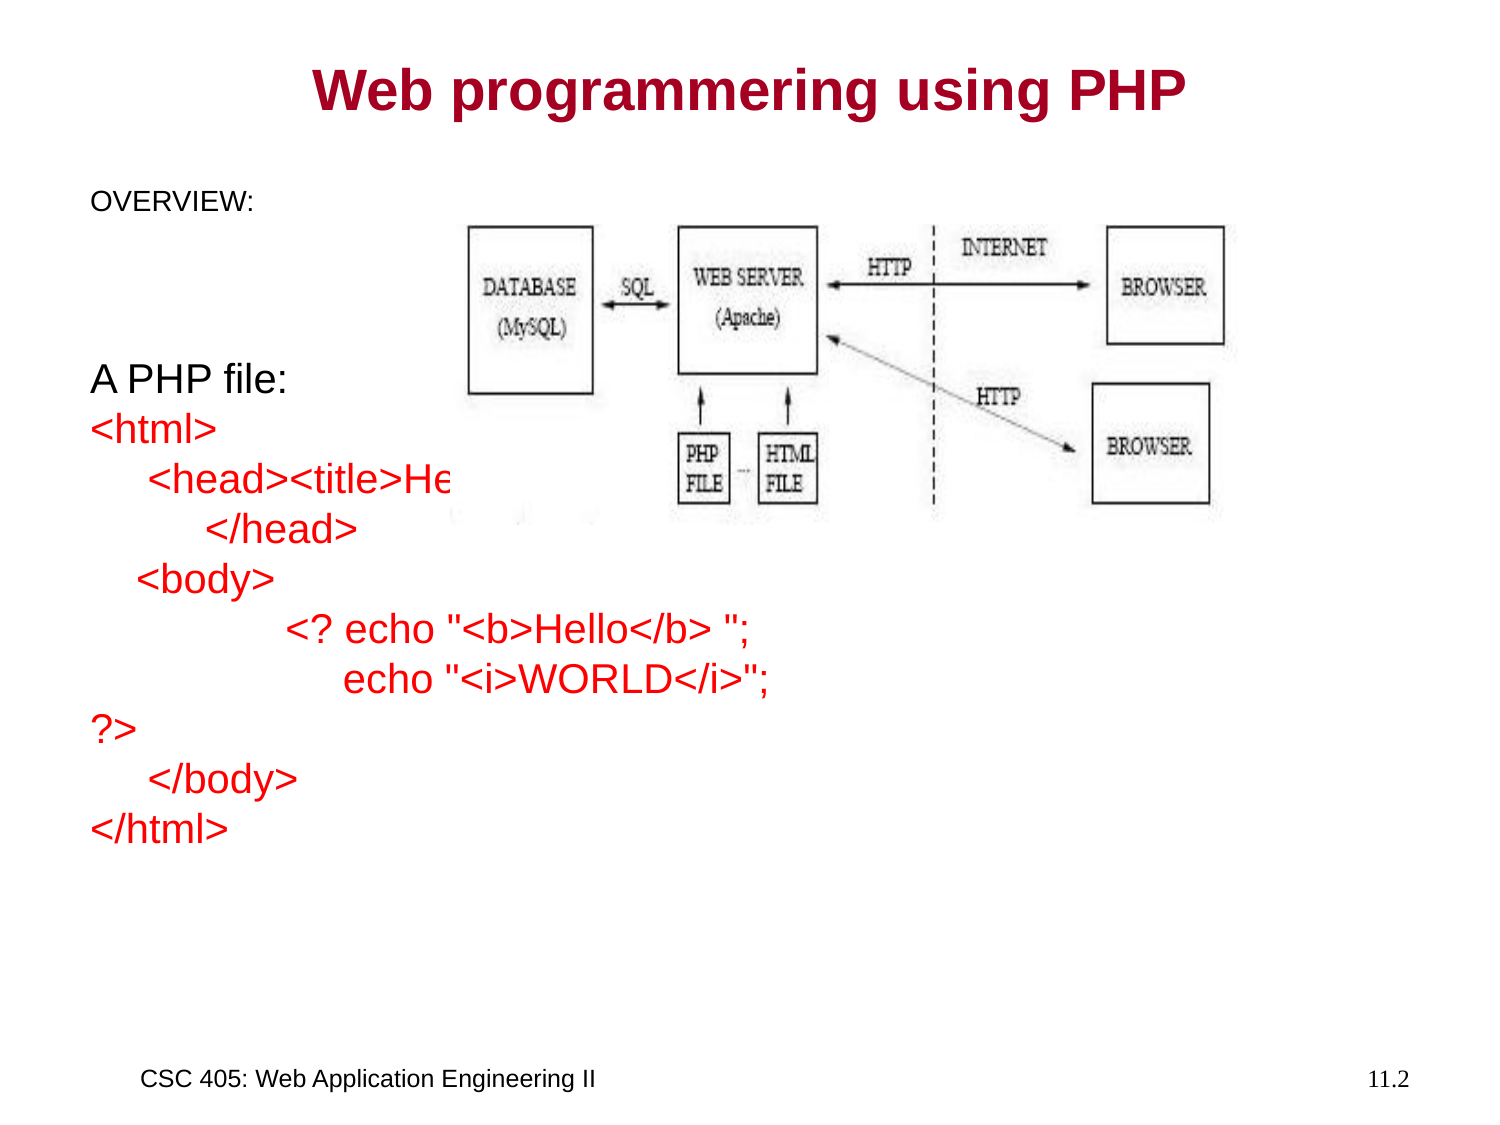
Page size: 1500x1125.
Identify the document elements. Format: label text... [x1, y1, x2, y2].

title Web programmering using PHP [74, 12, 1426, 163]
picture [449, 224, 1238, 526]
list OVERVIEW: A PHP file: <html> <head><title>Hello World</title> </head> <body> <? echo "<b>Hello</b> "; echo "<i>WORLD</i>"; ?> </body> </html> [74, 174, 1438, 1001]
slide_number 11.2 [1074, 1024, 1426, 1101]
footer CSC 405: Web Application Engineering II [37, 1024, 701, 1101]
